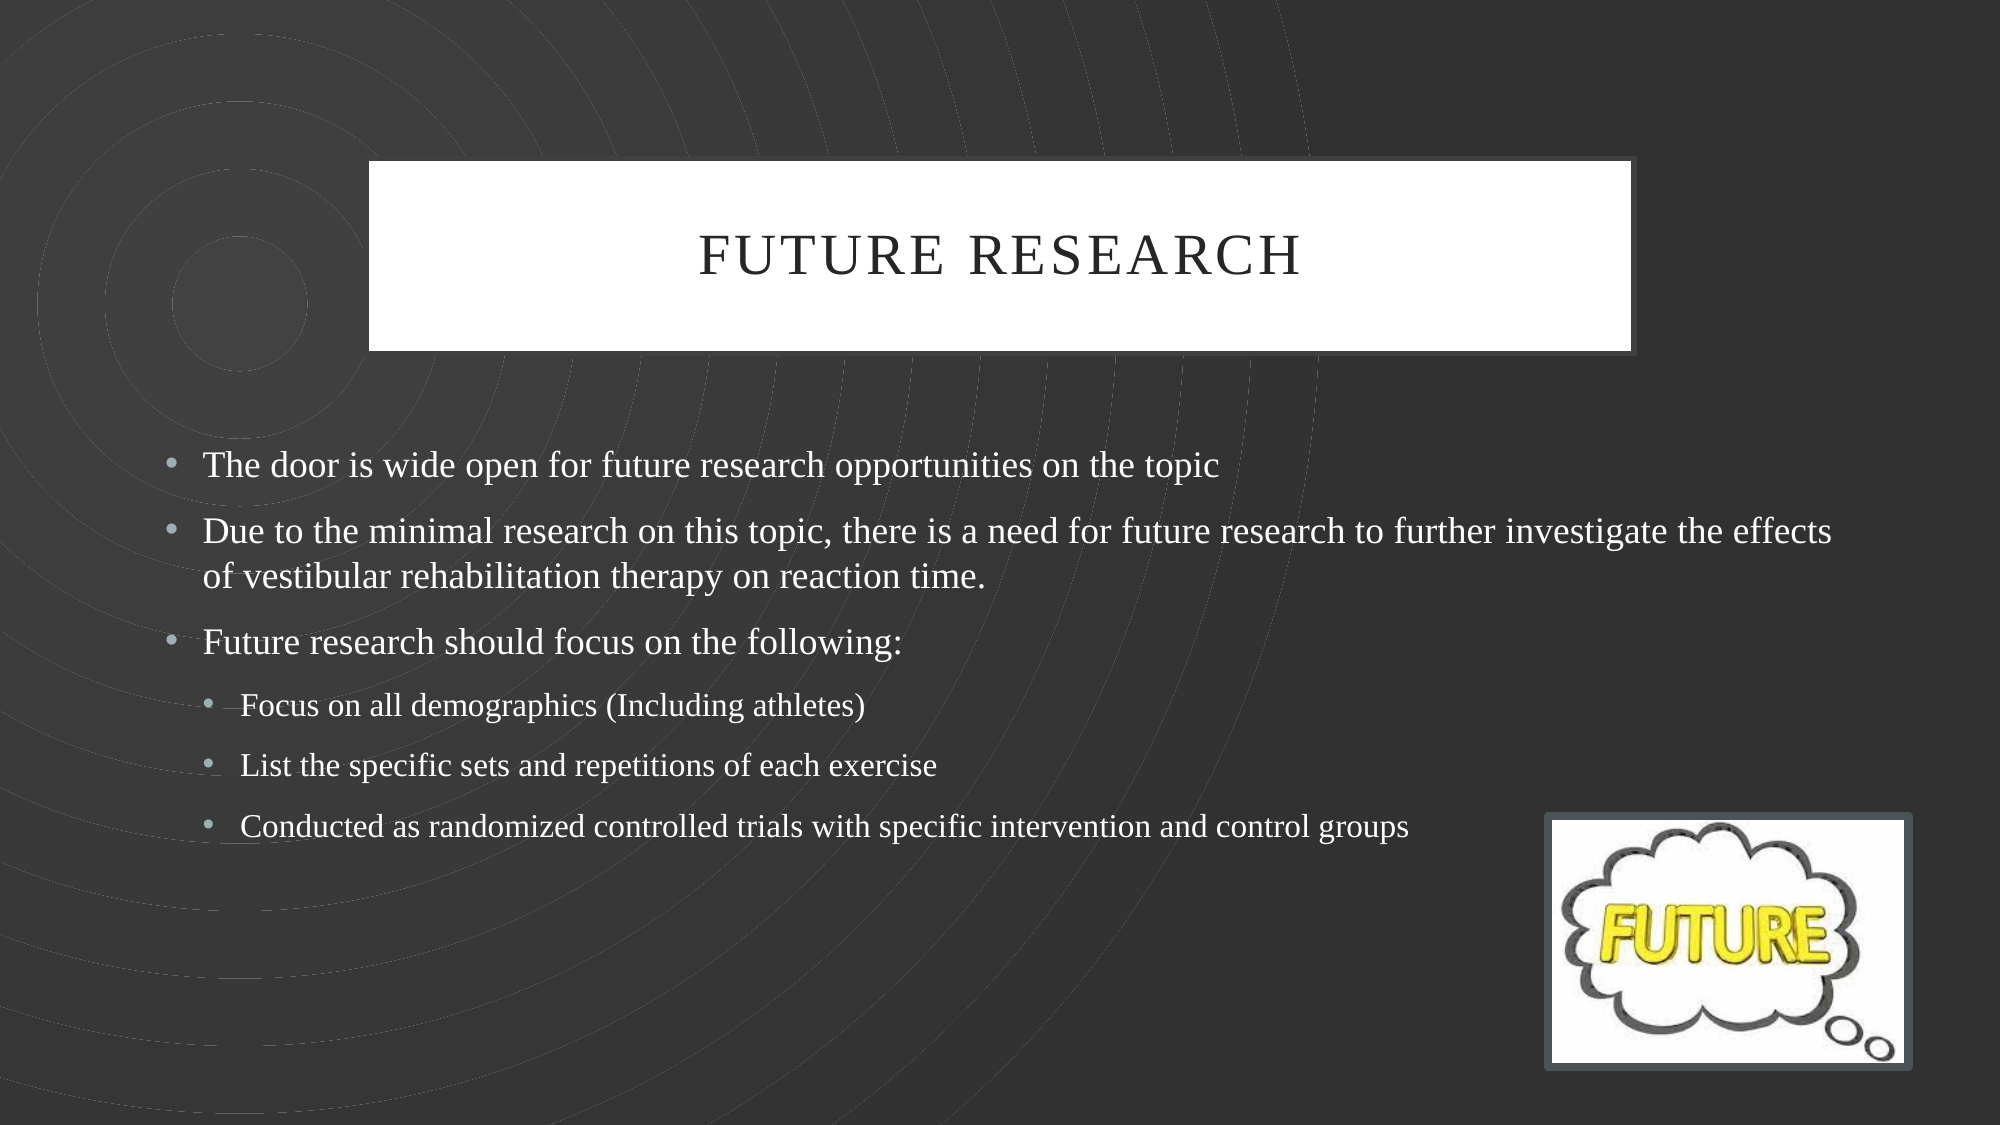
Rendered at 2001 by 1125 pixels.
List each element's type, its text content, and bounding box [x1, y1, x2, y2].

list The door is wide open for future research opportunities on the topic Due to the minimal research on this topic, there is a need for future research to further investigate the effects of vestibular rehabilitation therapy on reaction time. Future research should focus on the following: Focus on all demographics (Including athletes) List the specific sets and repetitions of each exercise Conducted as randomized controlled trials with specific intervention and control groups [150, 432, 1875, 942]
picture [1552, 820, 1905, 1063]
title Future research [363, 156, 1637, 356]
